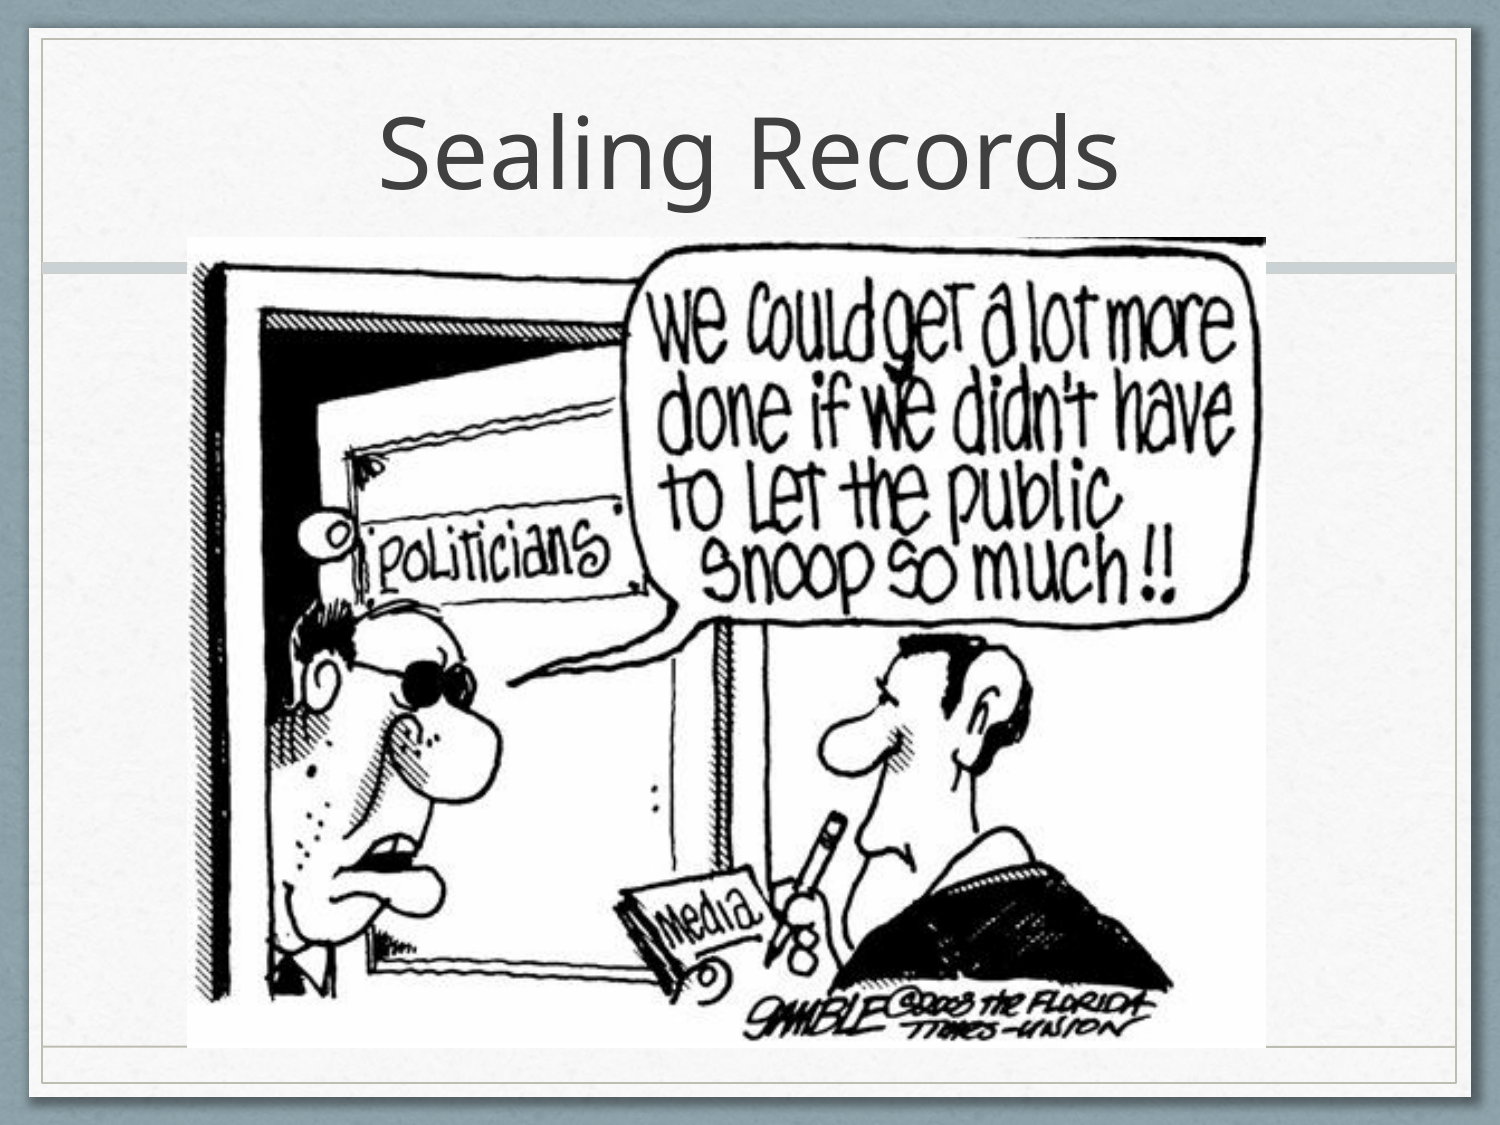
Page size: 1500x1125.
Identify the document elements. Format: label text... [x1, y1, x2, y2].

picture [29, 28, 1471, 1097]
title Sealing Records [147, 40, 1353, 260]
